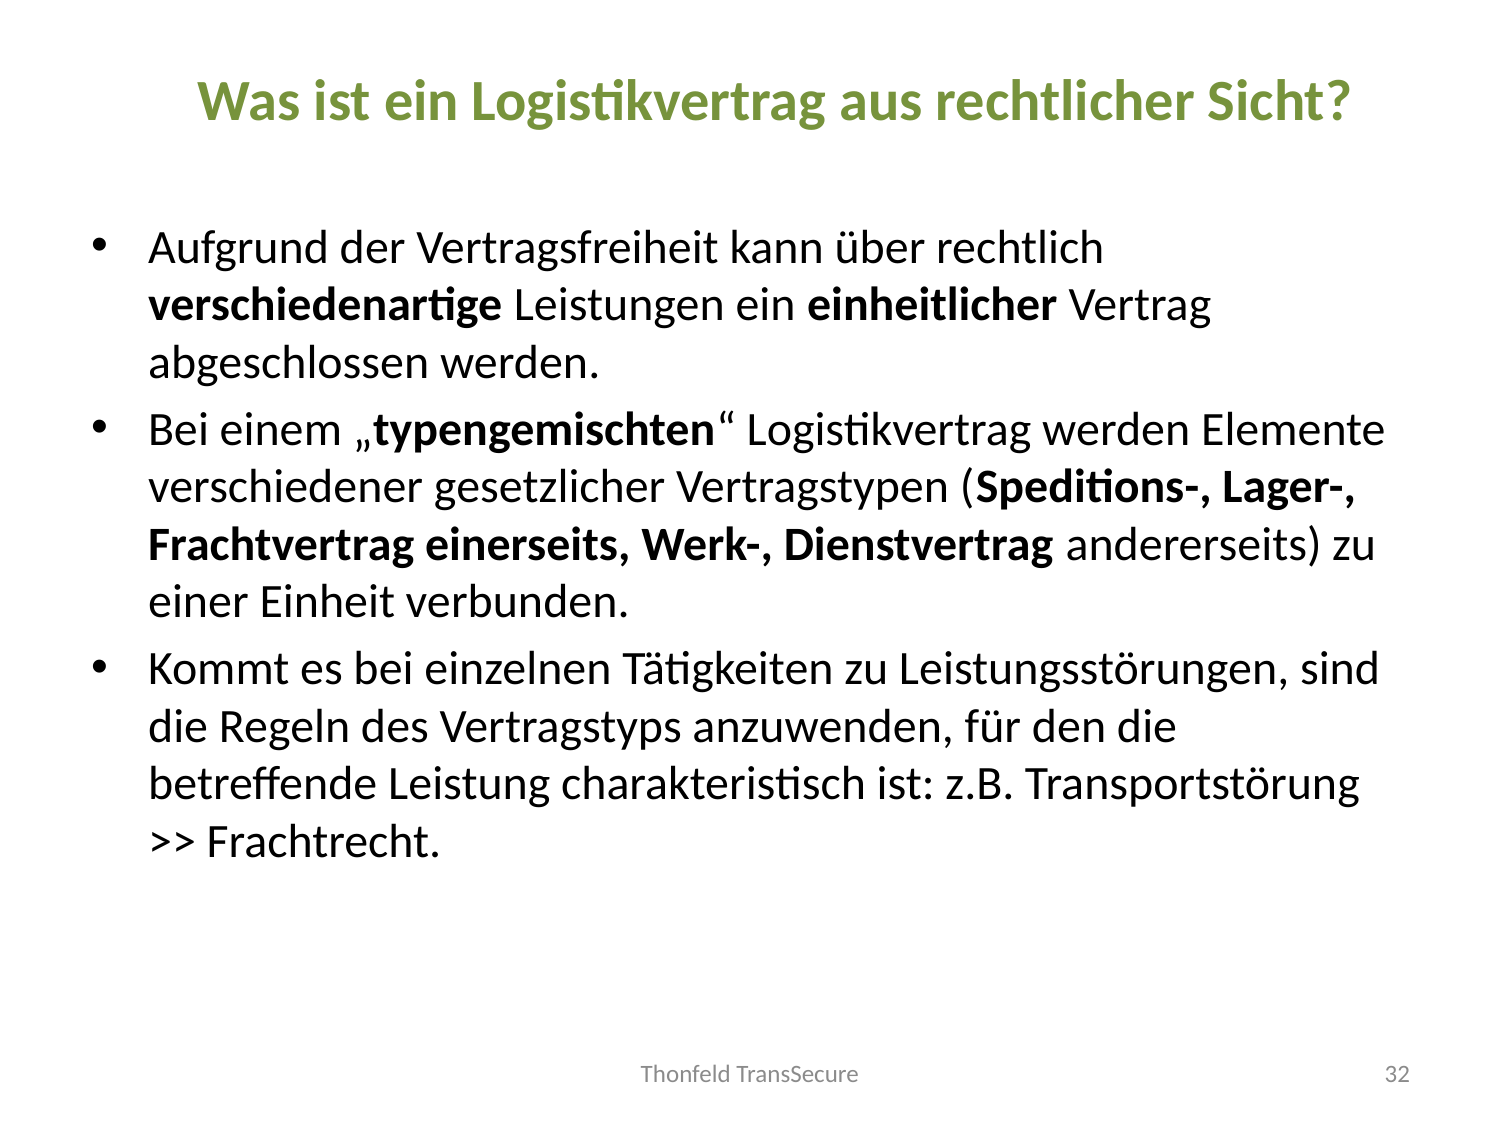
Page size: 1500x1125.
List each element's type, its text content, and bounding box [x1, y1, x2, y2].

footer Thonfeld TransSecure [512, 1042, 988, 1103]
slide_number 32 [1074, 1042, 1425, 1103]
list Aufgrund der Vertragsfreiheit kann über rechtlich verschiedenartige Leistungen ein einheitlicher Vertrag abgeschlossen werden. Bei einem „typengemischten“ Logistikvertrag werden Elemente verschiedener gesetzlicher Vertragstypen (Speditions-, Lager-, Frachtvertrag einerseits, Werk-, Dienstvertrag andererseits) zu einer Einheit verbunden. Kommt es bei einzelnen Tätigkeiten zu Leistungsstörungen, sind die Regeln des Vertragstyps anzuwenden, für den die betreffende Leistung charakteristisch ist: z.B. Transportstörung >> Frachtrecht. [76, 208, 1427, 1090]
title Was ist ein Logistikvertrag aus rechtlicher Sicht? [100, 54, 1451, 147]
